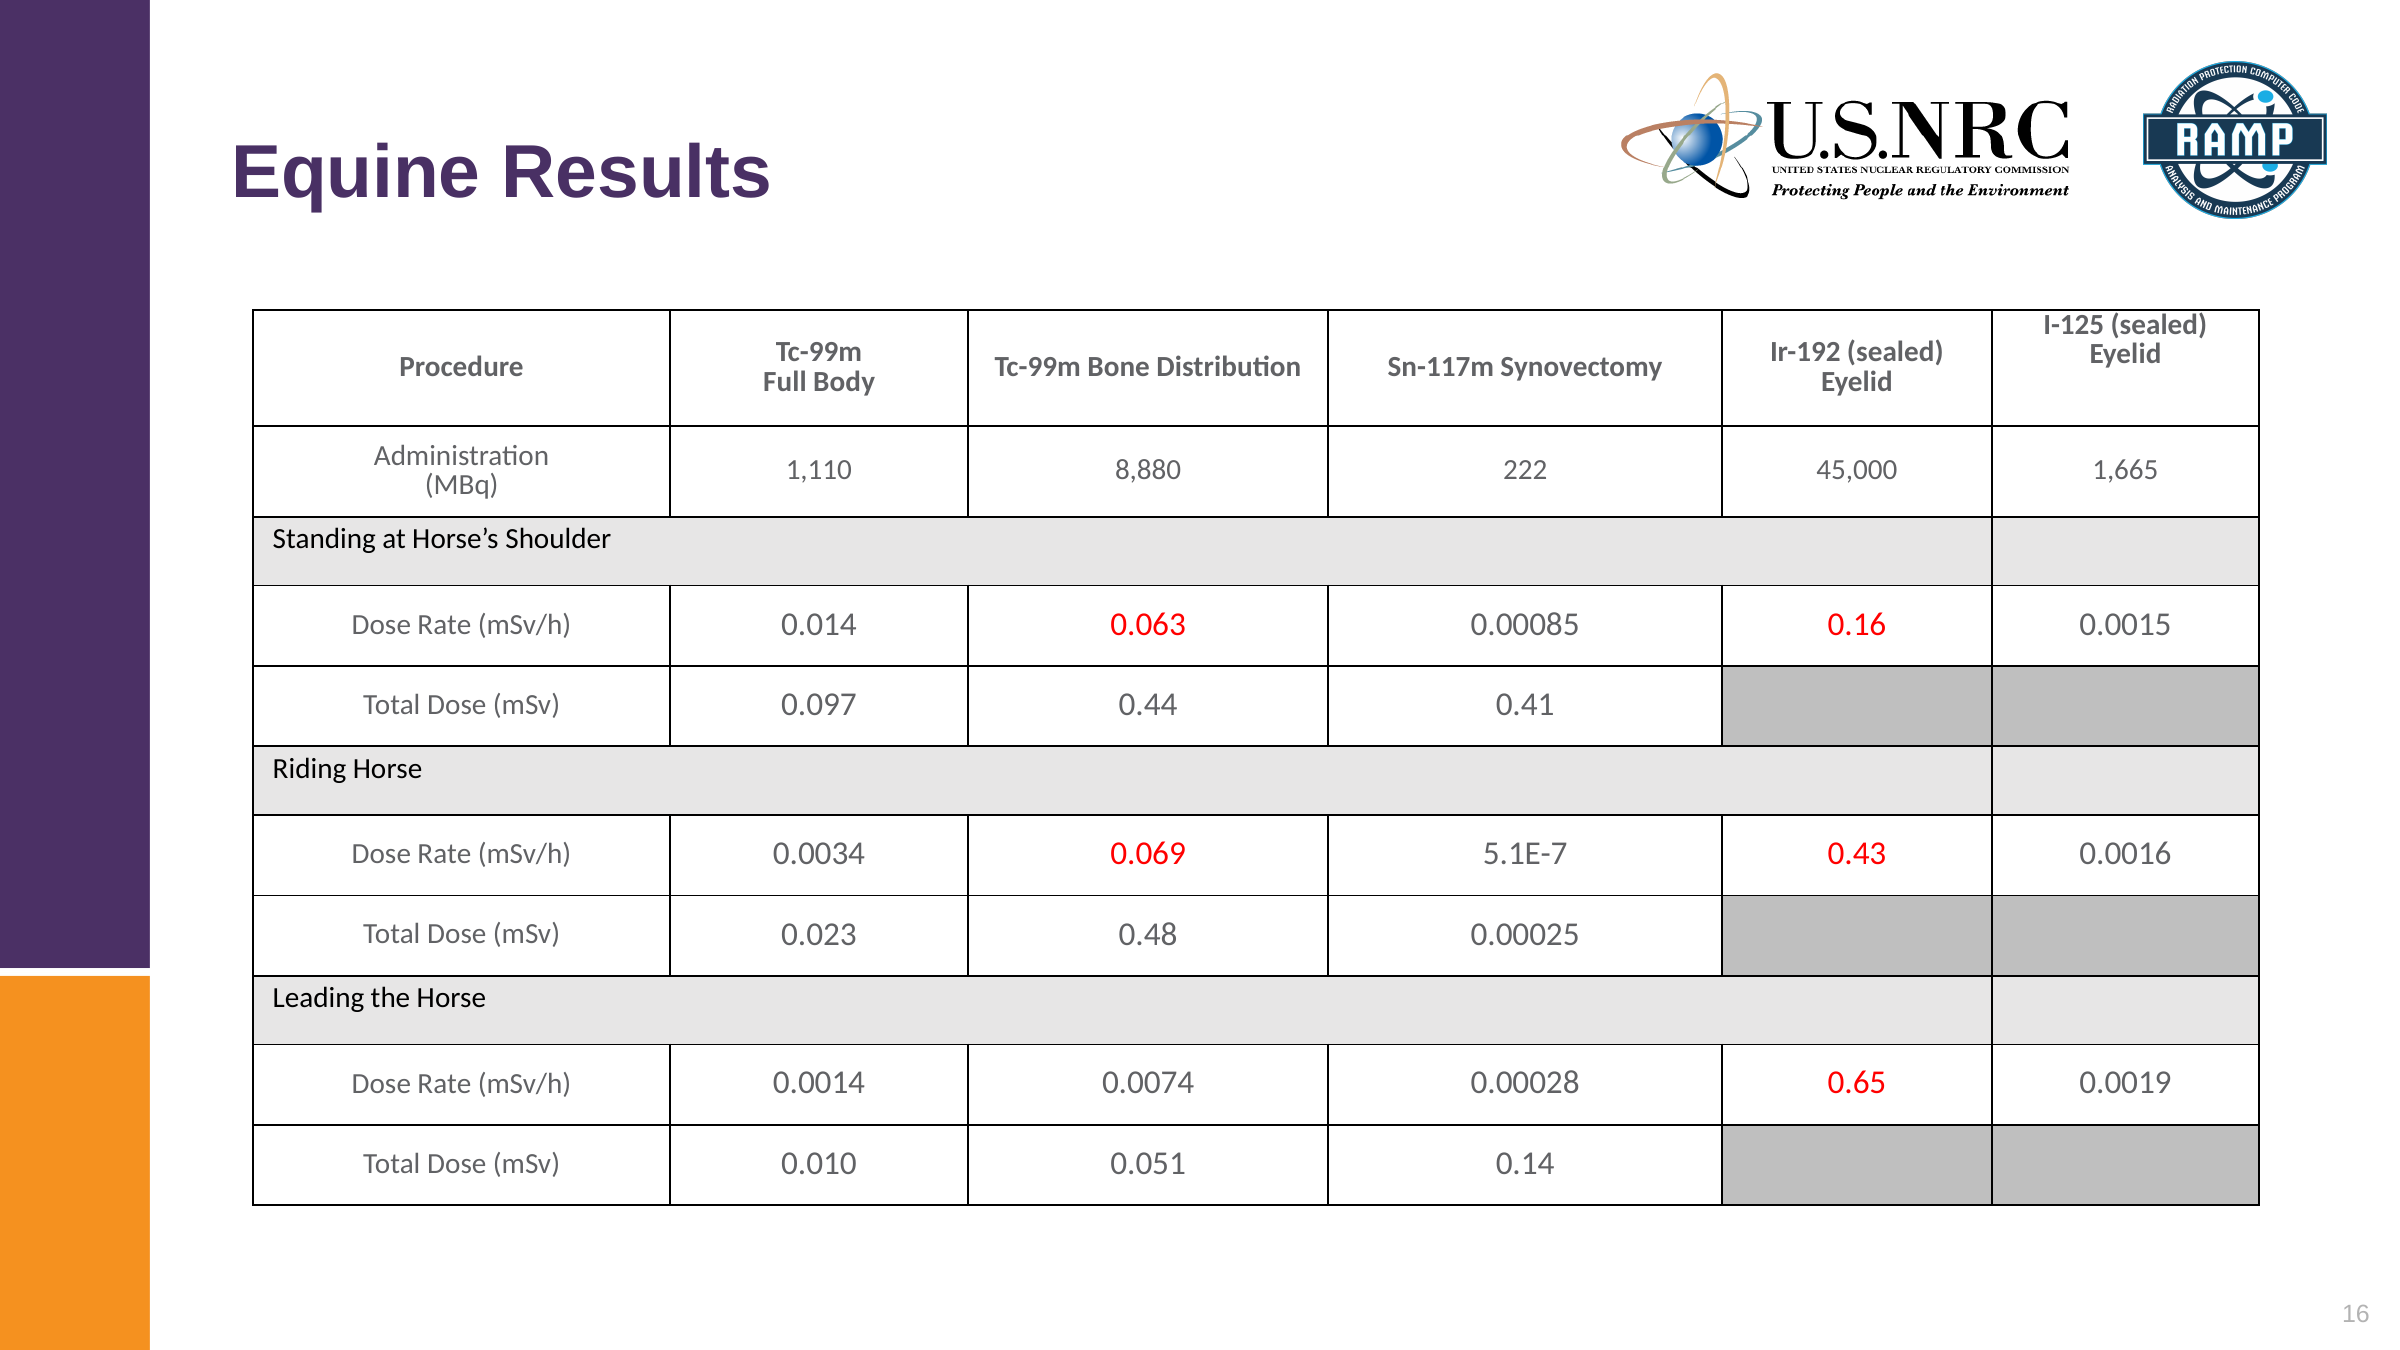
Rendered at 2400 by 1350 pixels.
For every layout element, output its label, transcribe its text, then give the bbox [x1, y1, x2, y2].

table_cell [1722, 747, 1991, 814]
table_cell 0.44 [969, 667, 1327, 745]
table_cell [1993, 667, 2258, 745]
table_cell 0.0014 [671, 1045, 967, 1124]
table_cell Dose Rate (mSv/h) [254, 816, 669, 895]
picture [1619, 72, 2070, 200]
table_cell 0.65 [1723, 1045, 1991, 1124]
table_header Tc-99m Full Body [671, 311, 967, 425]
table_cell [1993, 977, 2258, 1044]
table_cell 45,000 [1723, 427, 1991, 516]
table_cell [1723, 667, 1991, 745]
table_cell 0.010 [671, 1126, 967, 1204]
table_cell 0.00025 [1329, 896, 1721, 975]
table_cell 0.48 [969, 896, 1327, 975]
table_header I-125 (sealed) Eyelid [1993, 311, 2258, 425]
table_cell 0.41 [1329, 667, 1721, 745]
table_cell 0.16 [1723, 586, 1991, 665]
table_cell 0.0016 [1993, 816, 2258, 895]
table_cell 0.43 [1723, 816, 1991, 895]
table_cell 222 [1329, 427, 1721, 516]
table_cell 0.023 [671, 896, 967, 975]
table_cell [1723, 1126, 1991, 1204]
table_cell [1993, 896, 2258, 975]
table_cell 0.069 [969, 816, 1327, 895]
title Equine Results [231, 77, 1556, 222]
table_header Ir-192 (sealed) Eyelid [1723, 311, 1991, 425]
table_cell 0.014 [671, 586, 967, 665]
table_cell Administration (MBq) [254, 427, 669, 516]
table_cell [1723, 896, 1991, 975]
slide_number 16 [2295, 1275, 2370, 1350]
table_cell 0.051 [969, 1126, 1327, 1204]
table_cell Total Dose (mSv) [254, 896, 669, 975]
table_cell [1722, 977, 1991, 1044]
table_cell Dose Rate (mSv/h) [254, 1045, 669, 1124]
picture [2143, 61, 2327, 219]
table_cell Leading the Horse [254, 977, 1722, 1044]
table_cell 0.14 [1329, 1126, 1721, 1204]
table_cell Standing at Horse’s Shoulder [254, 518, 1722, 585]
table_header Procedure [254, 311, 669, 425]
table_cell 8,880 [969, 427, 1327, 516]
table_header Tc-99m Bone Distribution [969, 311, 1327, 425]
table_cell 5.1E-7 [1329, 816, 1721, 895]
table_cell 0.0034 [671, 816, 967, 895]
table_cell 0.097 [671, 667, 967, 745]
table_cell Dose Rate (mSv/h) [254, 586, 669, 665]
table_cell 0.00085 [1329, 586, 1721, 665]
table_cell [1722, 518, 1991, 585]
table_cell Total Dose (mSv) [254, 667, 669, 745]
table_cell 0.063 [969, 586, 1327, 665]
table_cell Riding Horse [254, 747, 1722, 814]
table_cell 0.00028 [1329, 1045, 1721, 1124]
table_cell [1993, 1126, 2258, 1204]
table_cell 1,665 [1993, 427, 2258, 516]
picture [0, 0, 149, 1350]
table_header Sn-117m Synovectomy [1329, 311, 1721, 425]
table_cell 1,110 [671, 427, 967, 516]
table_cell 0.0074 [969, 1045, 1327, 1124]
table_cell 0.0019 [1993, 1045, 2258, 1124]
table_cell [1993, 747, 2258, 814]
table_cell Total Dose (mSv) [254, 1126, 669, 1204]
table_cell 0.0015 [1993, 586, 2258, 665]
table_cell [1993, 518, 2258, 585]
